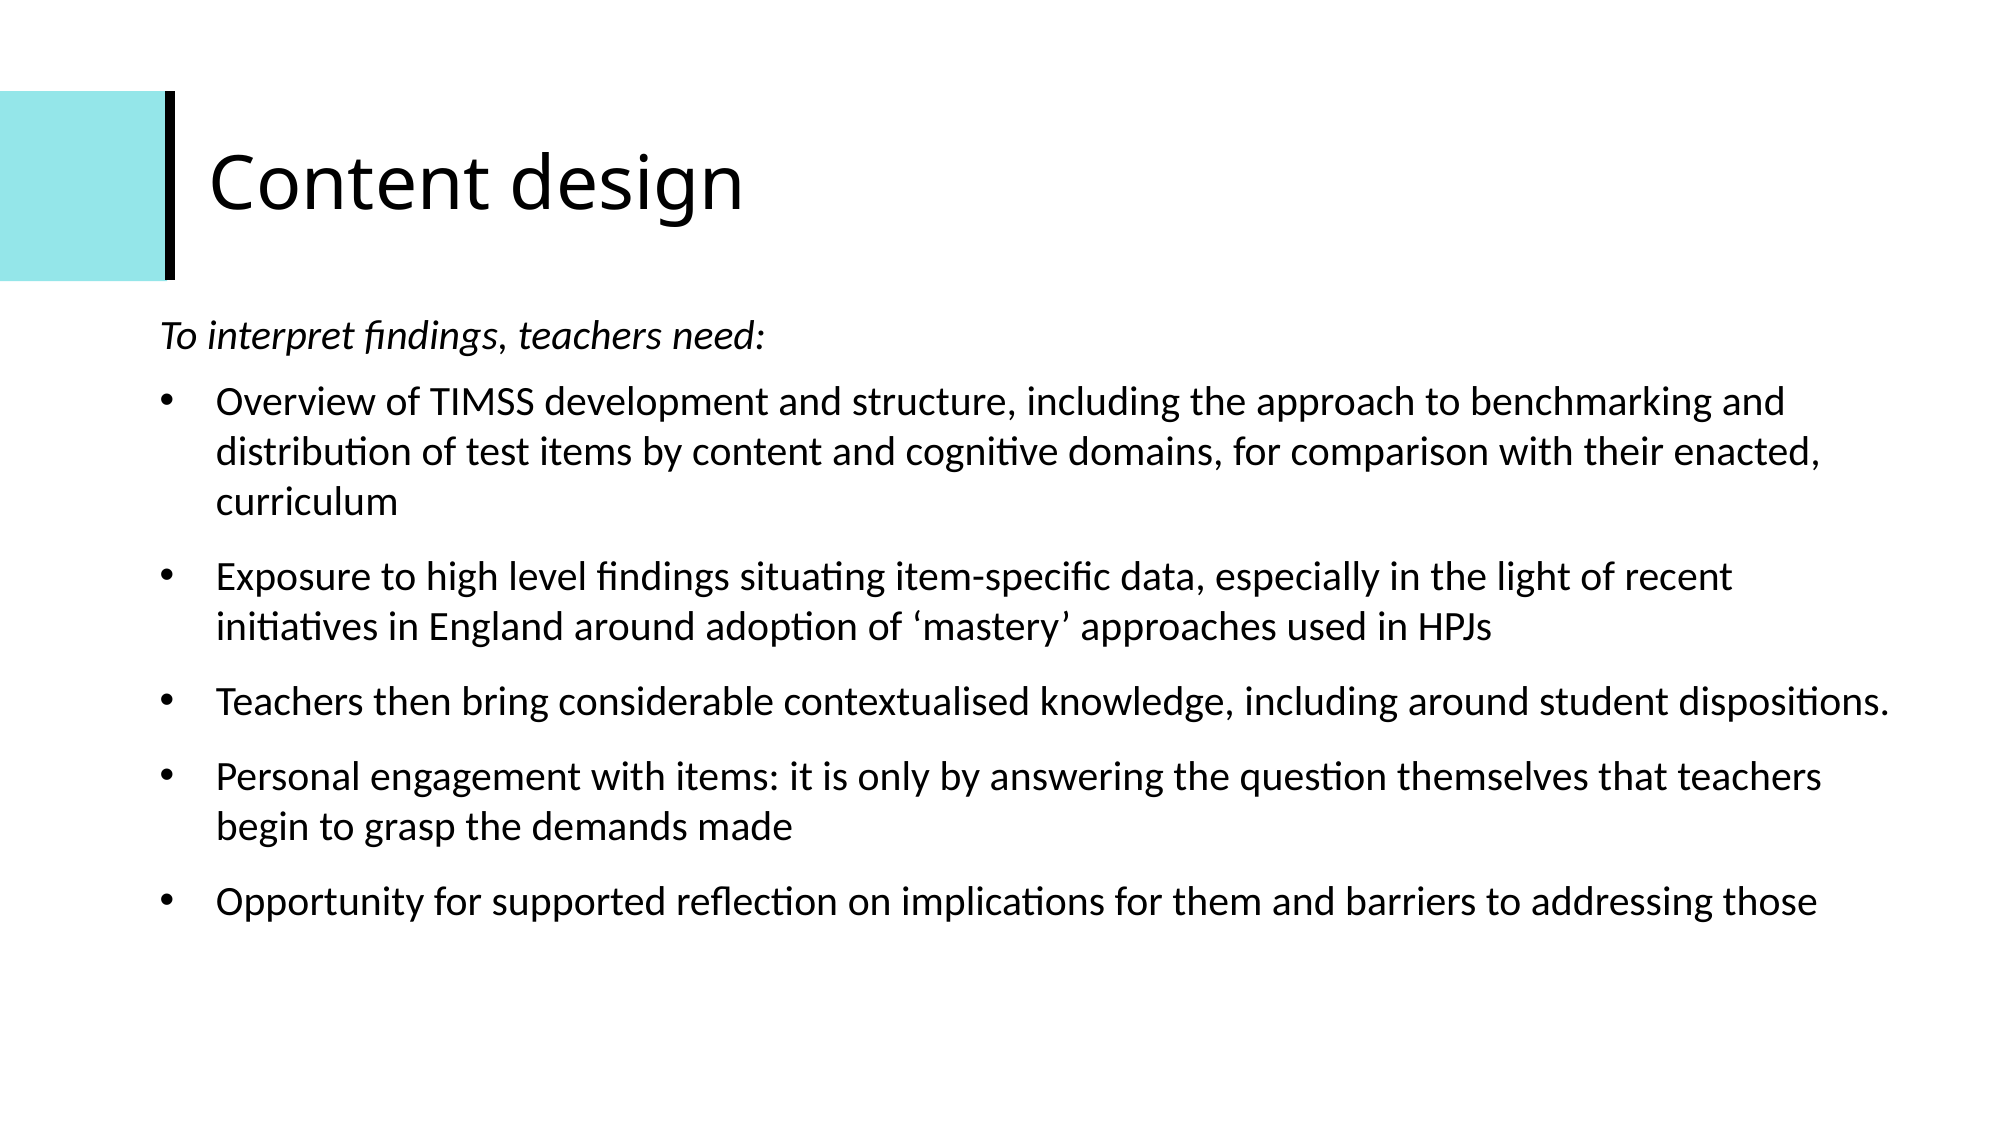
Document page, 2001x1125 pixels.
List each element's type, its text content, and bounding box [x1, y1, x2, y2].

title Content design [194, 93, 1830, 278]
list To interpret findings, teachers need: Overview of TIMSS development and structure, including the approach to benchmarking and distribution of test items by content and cognitive domains, for comparison with their enacted, curriculum Exposure to high level findings situating item-specific data, especially in the light of recent initiatives in England around adoption of ‘mastery’ approaches used in HPJs Teachers then bring considerable contextualised knowledge, including around student dispositions. Personal engagement with items: it is only by answering the question themselves that teachers begin to grasp the demands made Opportunity for supported reflection on implications for them and barriers to addressing those [144, 299, 1919, 1074]
